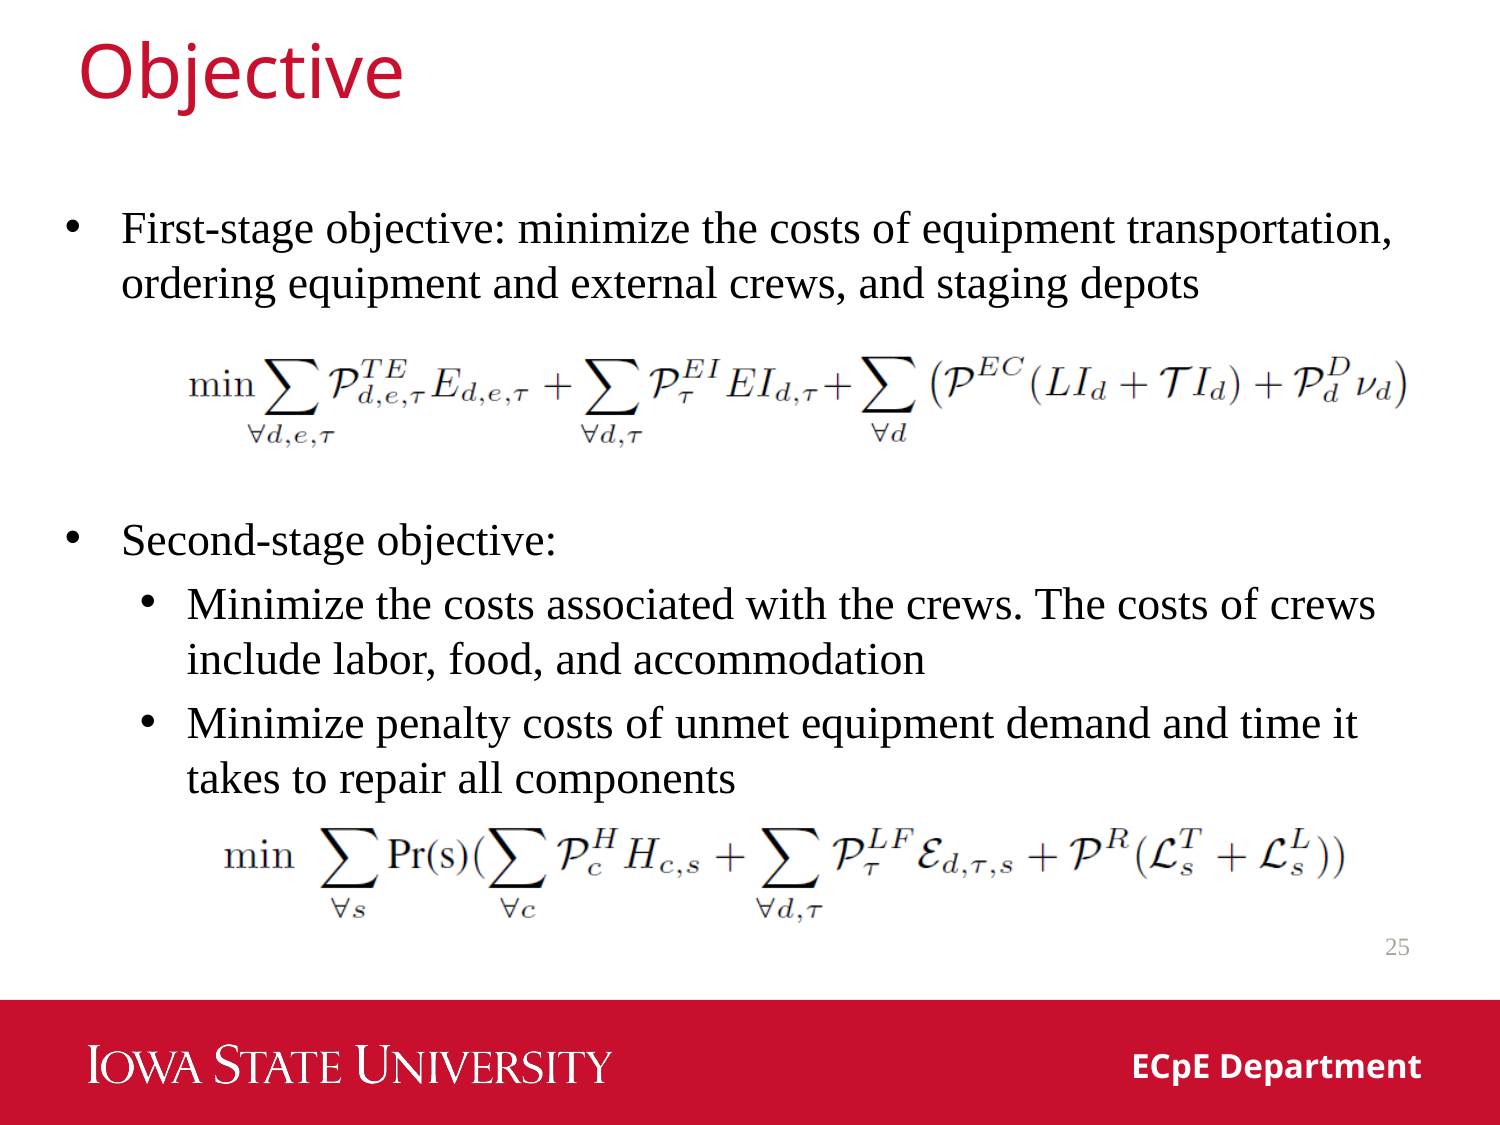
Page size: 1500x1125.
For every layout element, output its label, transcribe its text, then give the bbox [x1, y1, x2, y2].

slide_number 25 [1074, 915, 1425, 976]
picture [174, 337, 1412, 451]
list ECpE Department [1037, 1037, 1438, 1101]
picture [212, 812, 1356, 923]
text_box First-stage objective: minimize the costs of equipment transportation, ordering equipment and external crews, and staging depots Second-stage objective: Minimize the costs associated with the crews. The costs of crews include labor, food, and accommodation Minimize penalty costs of unmet equipment demand and time it takes to repair all components [50, 190, 1425, 750]
picture [87, 1044, 613, 1088]
title Objective [62, 0, 1488, 138]
